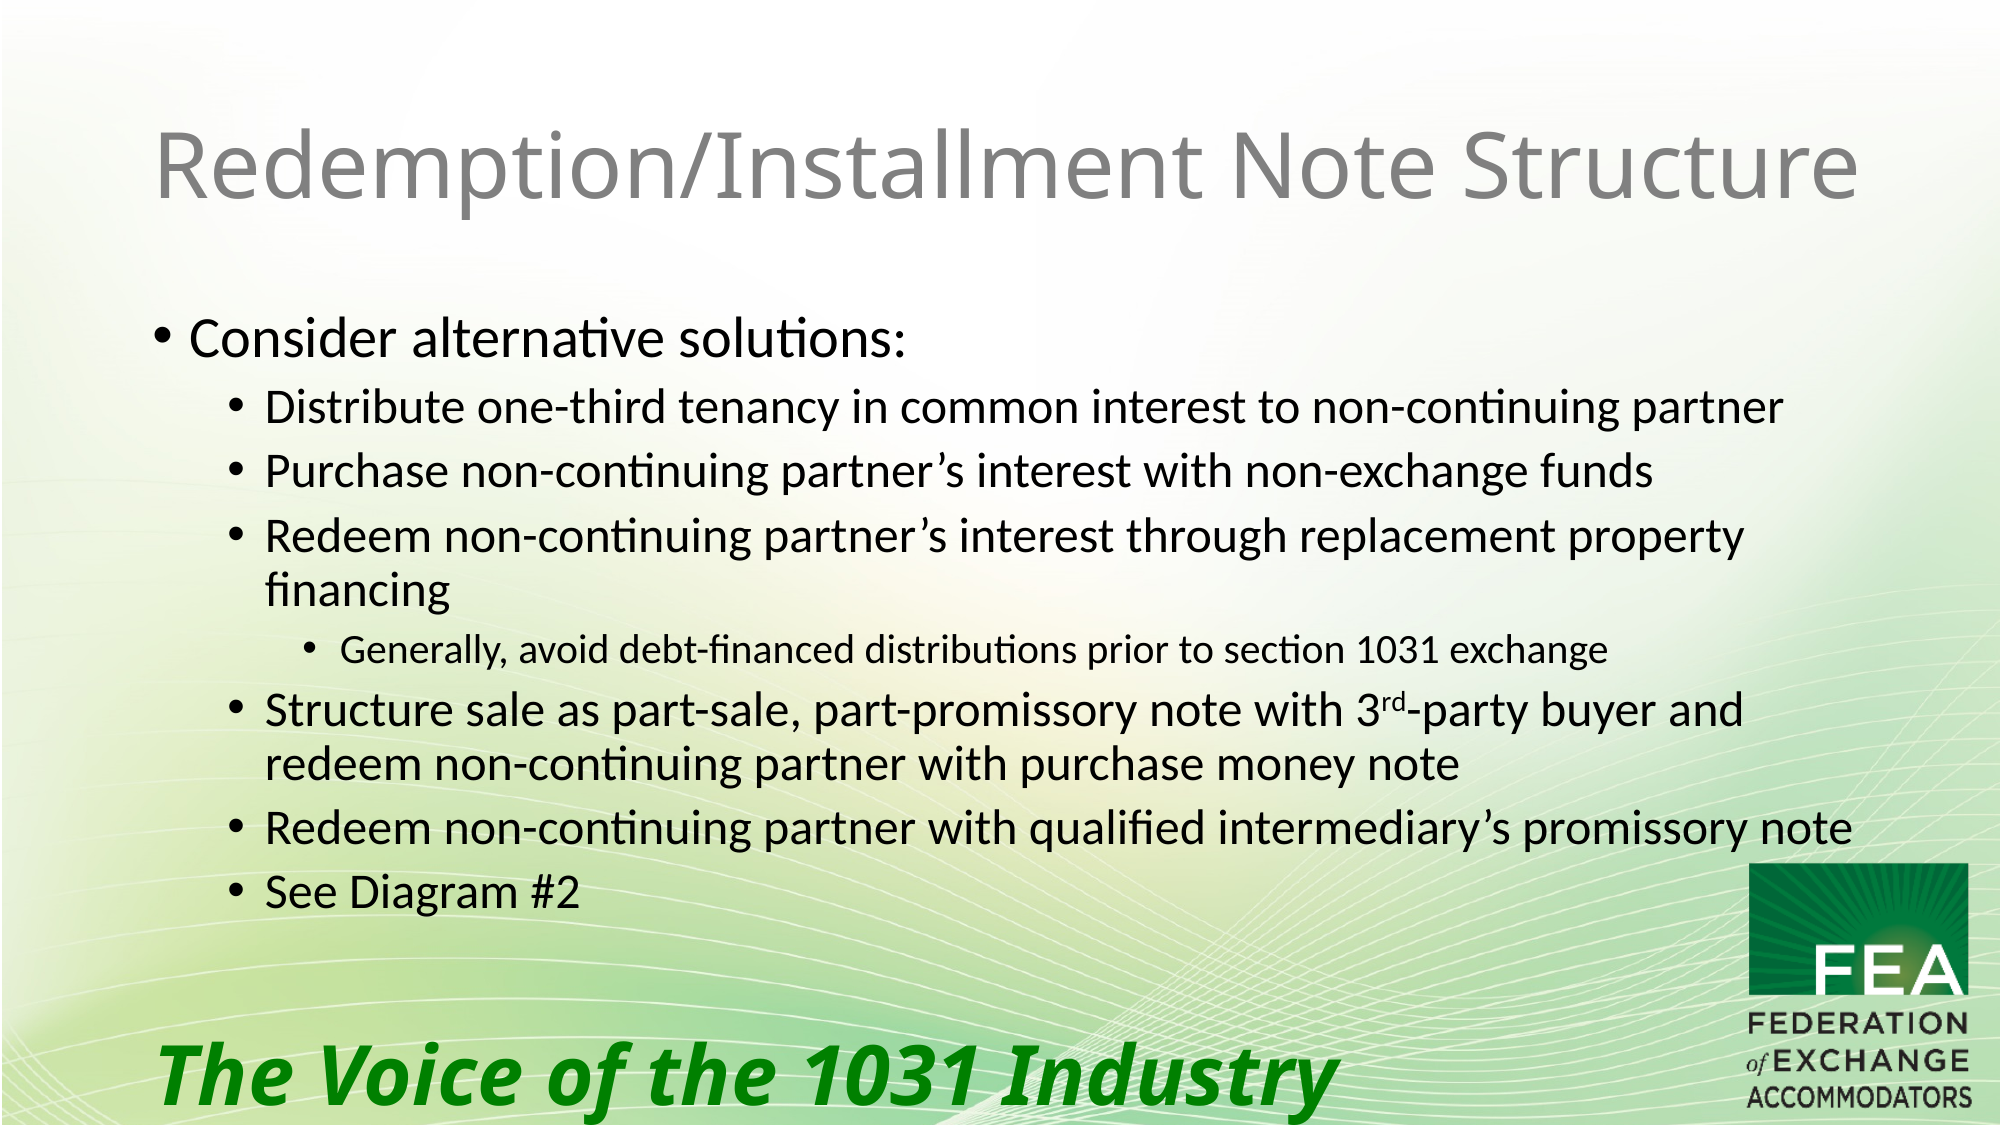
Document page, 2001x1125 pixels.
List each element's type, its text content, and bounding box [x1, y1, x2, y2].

title Redemption/Installment Note Structure [137, 59, 1880, 278]
picture [2, 0, 2001, 1125]
list Consider alternative solutions: Distribute one-third tenancy in common interest to non-continuing partner Purchase non-continuing partner’s interest with non-exchange funds Redeem non-continuing partner’s interest through replacement property financing Generally, avoid debt-financed distributions prior to section 1031 exchange Structure sale as part-sale, part-promissory note with 3rd-party buyer and redeem non-continuing partner with purchase money note Redeem non-continuing partner with qualified intermediary’s promissory note See Diagram #2 [137, 299, 1880, 1014]
